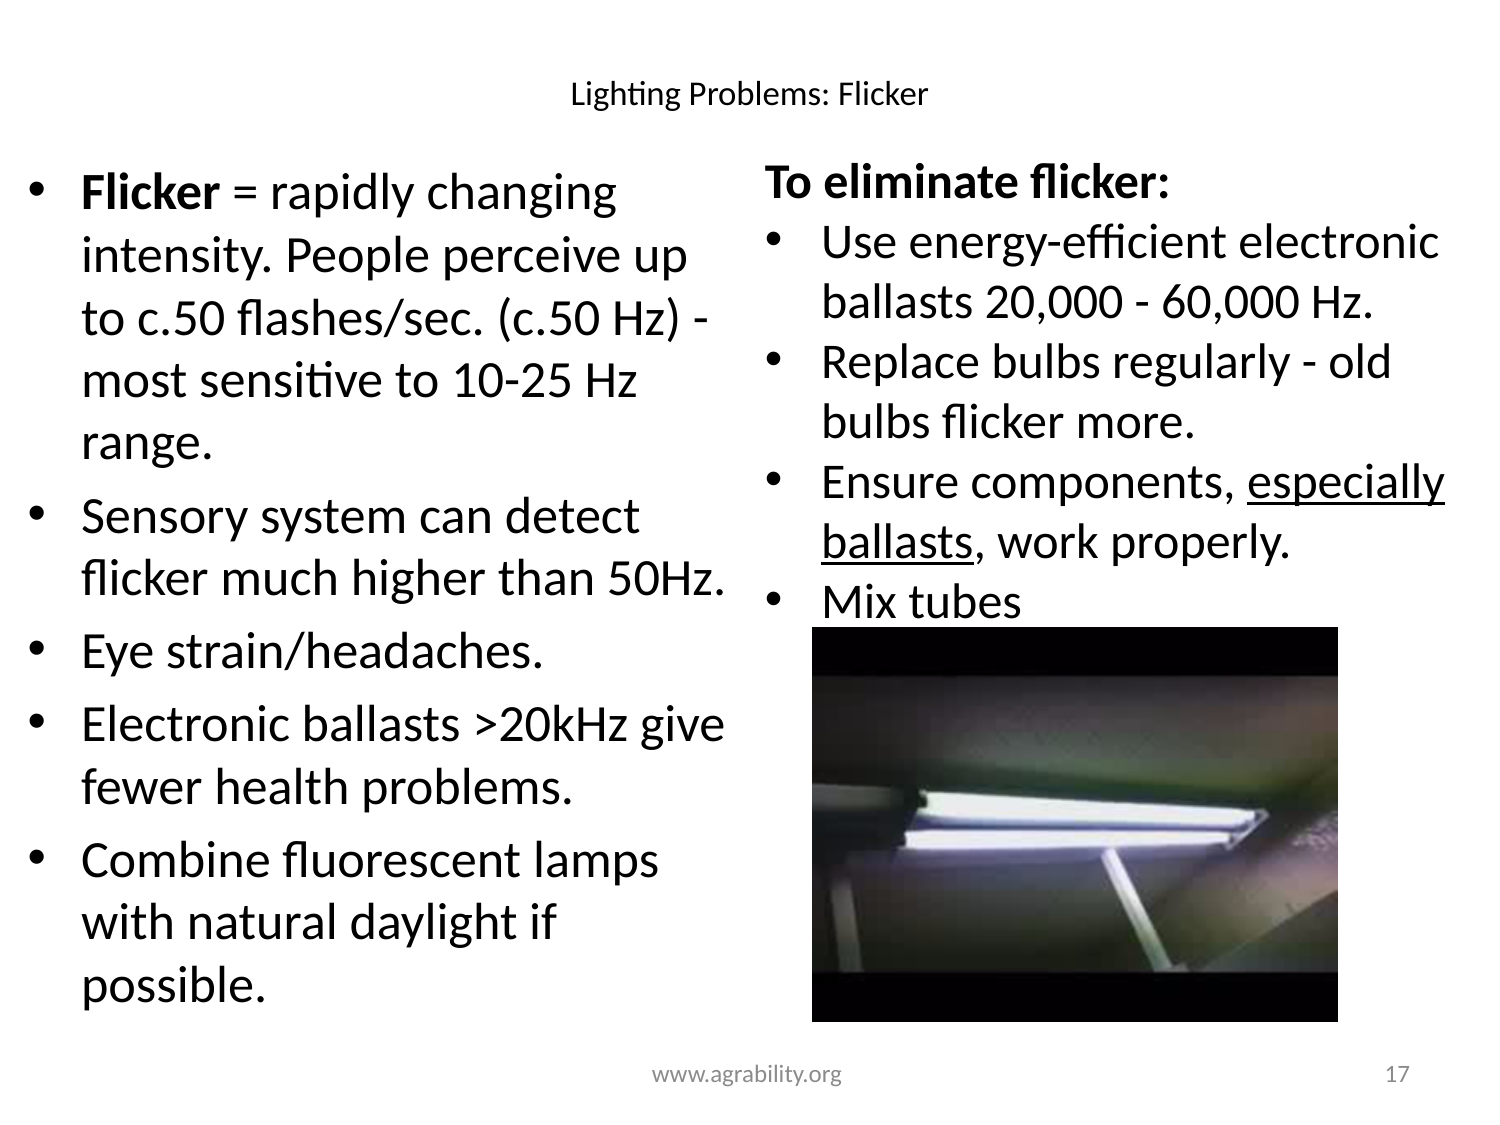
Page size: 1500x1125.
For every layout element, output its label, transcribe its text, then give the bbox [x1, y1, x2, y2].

picture [812, 627, 1338, 1022]
title Lighting Problems: Flicker [75, 62, 1425, 149]
footer www.agrability.org [512, 1042, 988, 1103]
list Flicker = rapidly changing intensity. People perceive up to c.50 flashes/sec. (c.50 Hz) - most sensitive to 10-25 Hz range. Sensory system can detect flicker much higher than 50Hz. Eye strain/headaches. Electronic ballasts >20kHz give fewer health problems. Combine fluorescent lamps with natural daylight if possible. [12, 149, 750, 1025]
slide_number 17 [1074, 1042, 1425, 1103]
text_box To eliminate flicker: Use energy-efficient electronic ballasts 20,000 - 60,000 Hz. Replace bulbs regularly - old bulbs flicker more. Ensure components, especially ballasts, work properly. Mix tubes [749, 141, 1488, 636]
